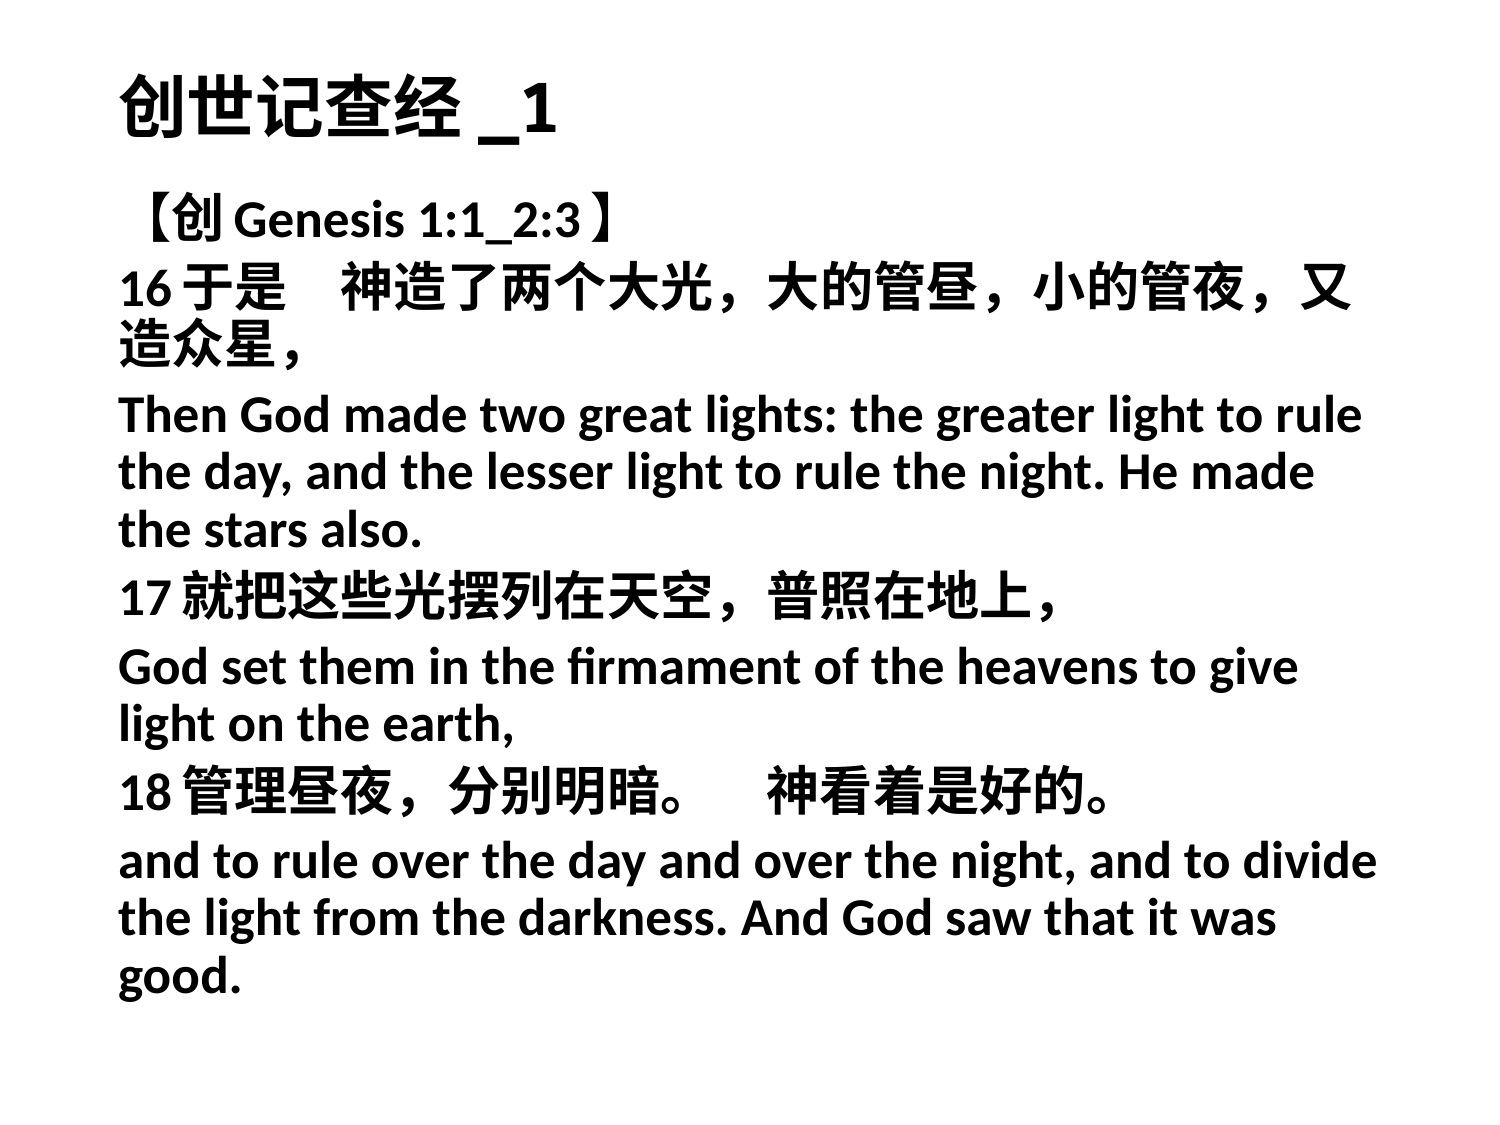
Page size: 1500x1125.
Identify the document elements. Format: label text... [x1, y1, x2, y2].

list 【创Genesis 1:1_2:3】 16于是 神造了两个大光，大的管昼，小的管夜，又造众星， Then God made two great lights: the greater light to rule the day, and the lesser light to rule the night. He made the stars also. 17就把这些光摆列在天空，普照在地上， God set them in the firmament of the heavens to give light on the earth, 18管理昼夜，分别明暗。 神看着是好的。 and to rule over the day and over the night, and to divide the light from the darkness. And God saw that it was good. [103, 184, 1397, 1014]
title 创世记查经_1 [103, 59, 1397, 161]
